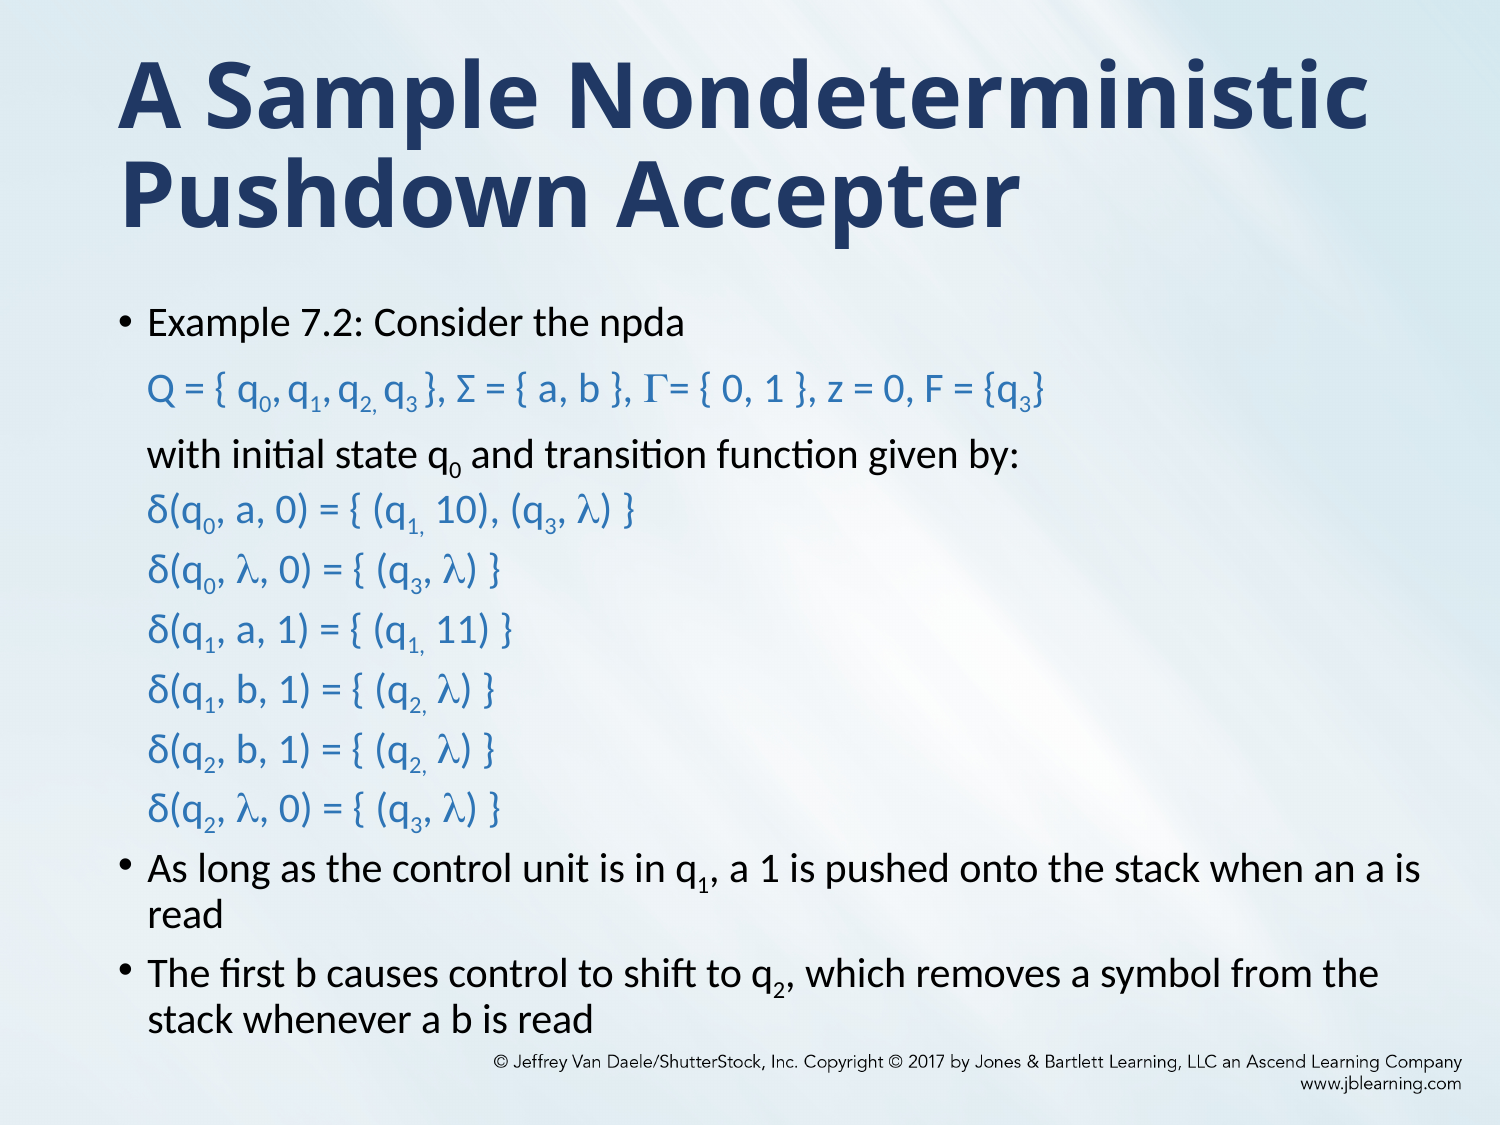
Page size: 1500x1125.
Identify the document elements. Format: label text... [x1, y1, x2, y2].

title A Sample Nondeterministic Pushdown Accepter [103, 39, 1397, 257]
picture [0, 0, 1500, 1125]
list Example 7.2: Consider the npda Q = { q0, q1, q2, q3 }, Σ = { a, b }, = { 0, 1 }, z = 0, F = {q3} with initial state q0 and transition function given by: δ(q0, a, 0) = { (q1, 10), (q3, ) } δ(q0, , 0) = { (q3, ) } δ(q1, a, 1) = { (q1, 11) } δ(q1, b, 1) = { (q2, ) } δ(q2, b, 1) = { (q2, ) } δ(q2, , 0) = { (q3, ) } As long as the control unit is in q1, a 1 is pushed onto the stack when an a is read The first b causes control to shift to q2, which removes a symbol from the stack whenever a b is read [103, 293, 1459, 1053]
